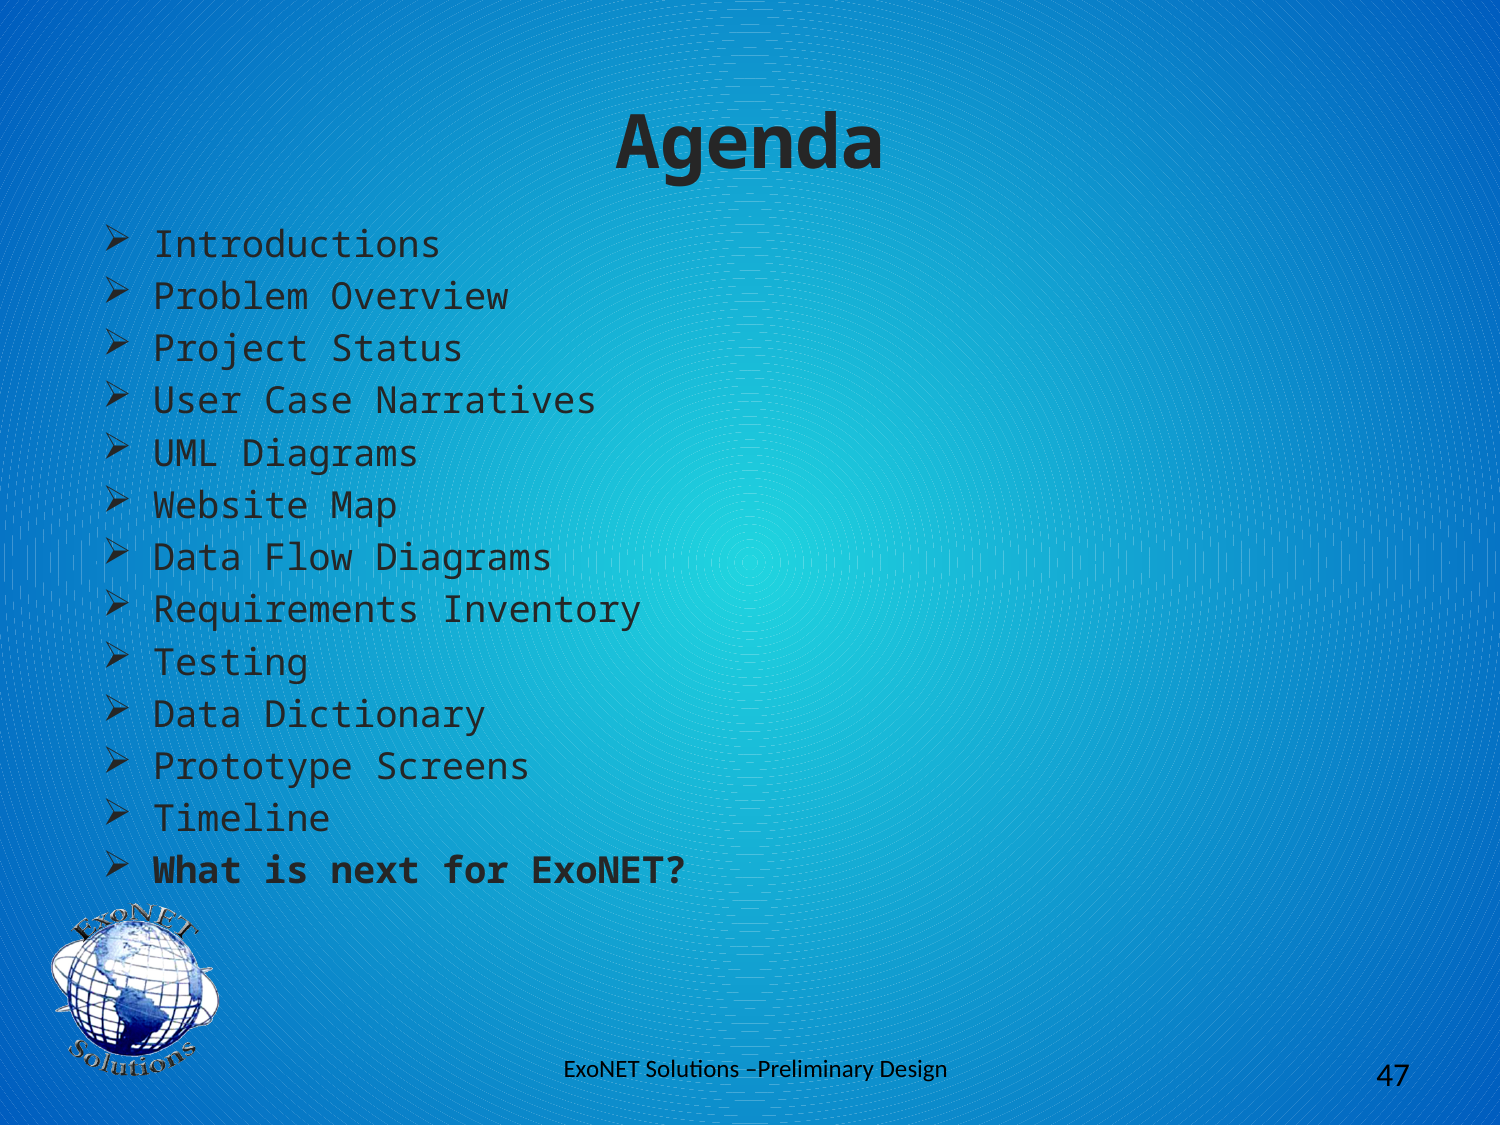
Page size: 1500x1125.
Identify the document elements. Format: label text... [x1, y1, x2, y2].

picture [24, 849, 242, 1125]
title Agenda [75, 45, 1425, 233]
footer ExoNET Solutions –Preliminary Design [462, 1037, 1050, 1098]
list Introductions Problem Overview Project Status User Case Narratives UML Diagrams Website Map Data Flow Diagrams Requirements Inventory Testing Data Dictionary Prototype Screens Timeline What is next for ExoNET? [87, 212, 1438, 900]
slide_number 47 [1074, 1042, 1425, 1103]
